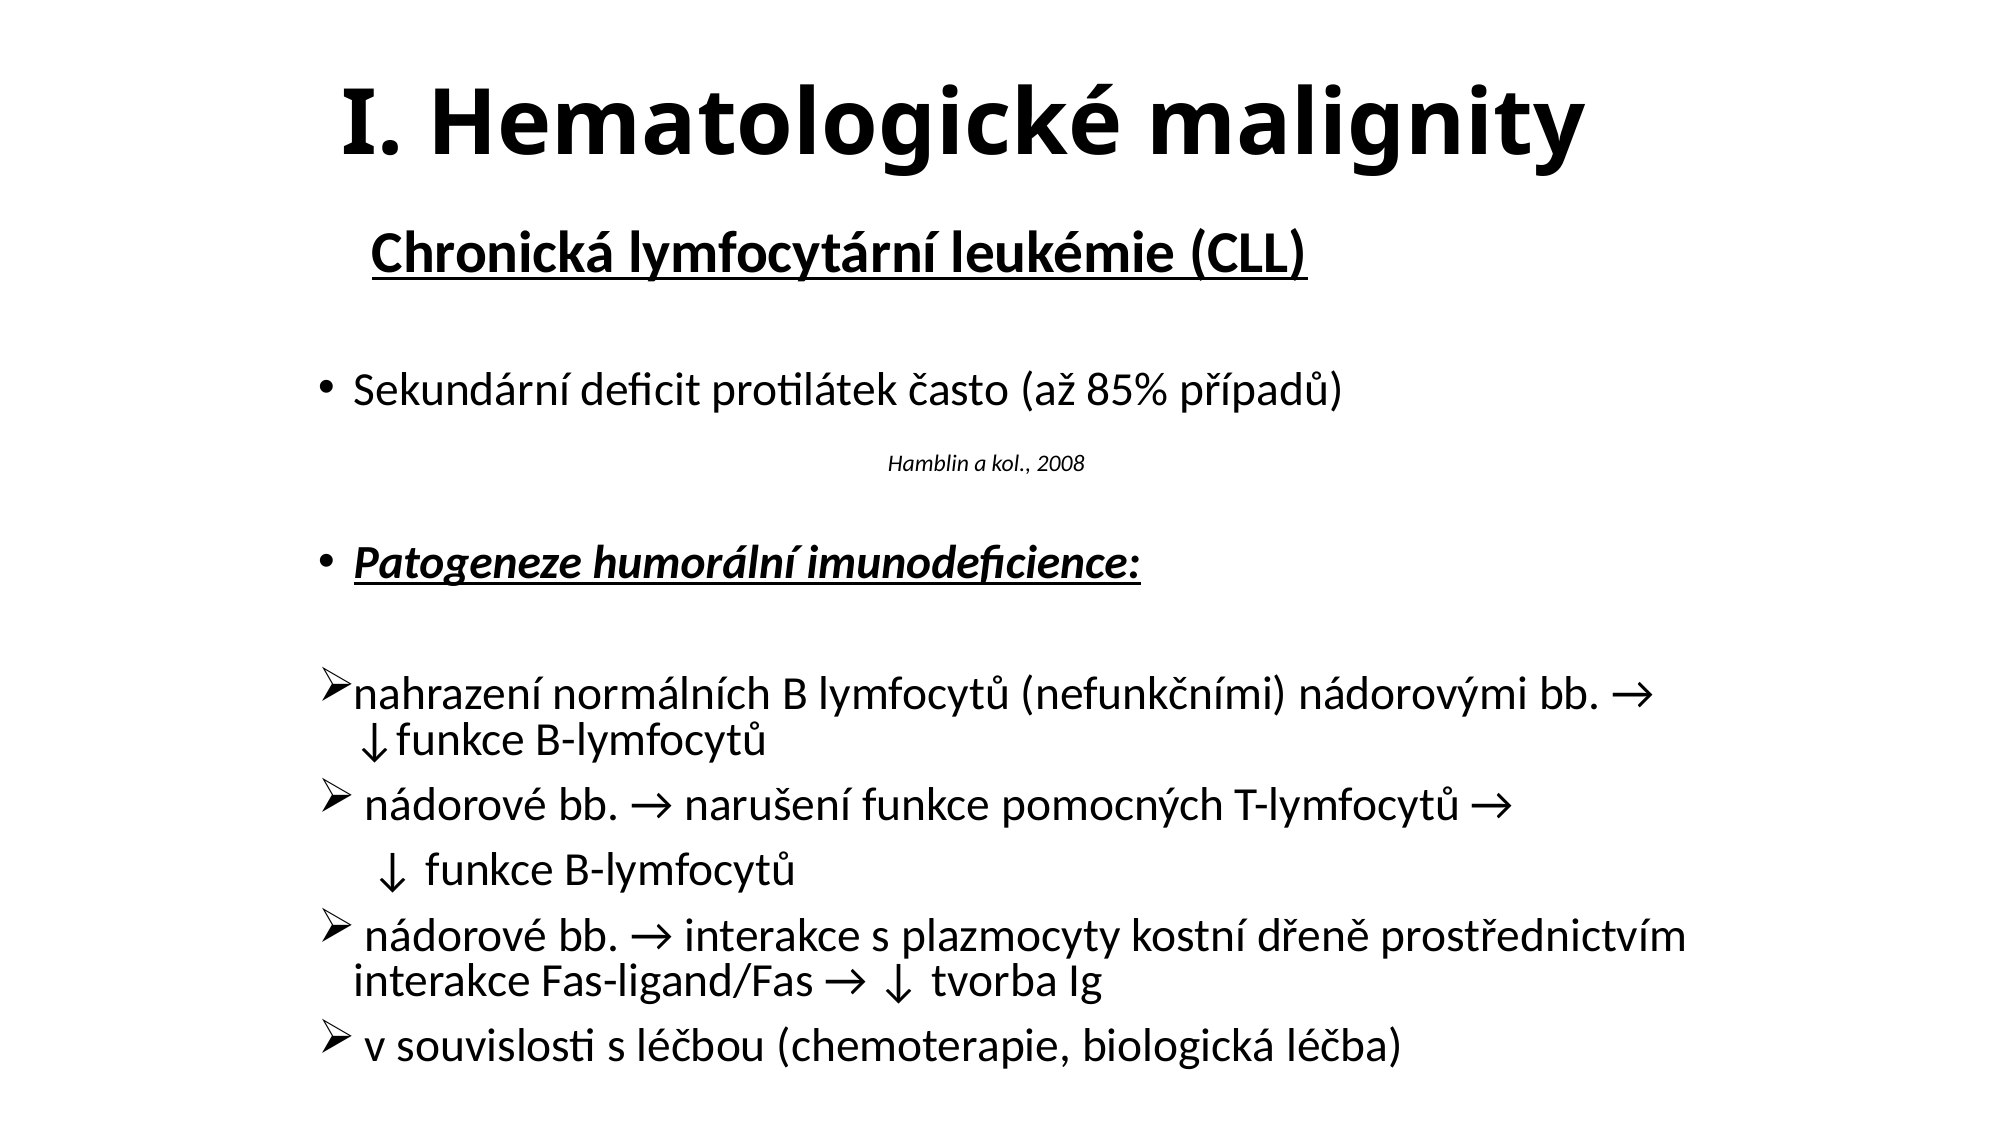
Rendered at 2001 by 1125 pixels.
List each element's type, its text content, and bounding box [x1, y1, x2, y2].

list Chronická lymfocytární leukémie (CLL) Sekundární deficit protilátek často (až 85% případů) Hamblin a kol., 2008 Patogeneze humorální imunodeficience: nahrazení normálních B lymfocytů (nefunkčními) nádorovými bb. → ↓funkce B-lymfocytů nádorové bb. → narušení funkce pomocných T-lymfocytů → ↓ funkce B-lymfocytů nádorové bb. → interakce s plazmocyty kostní dřeně prostřednictvím interakce Fas-ligand/Fas → ↓ tvorba Ig v souvislosti s léčbou (chemoterapie, biologická léčba) [303, 219, 1709, 1083]
title I. Hematologické malignity [326, 30, 1677, 219]
